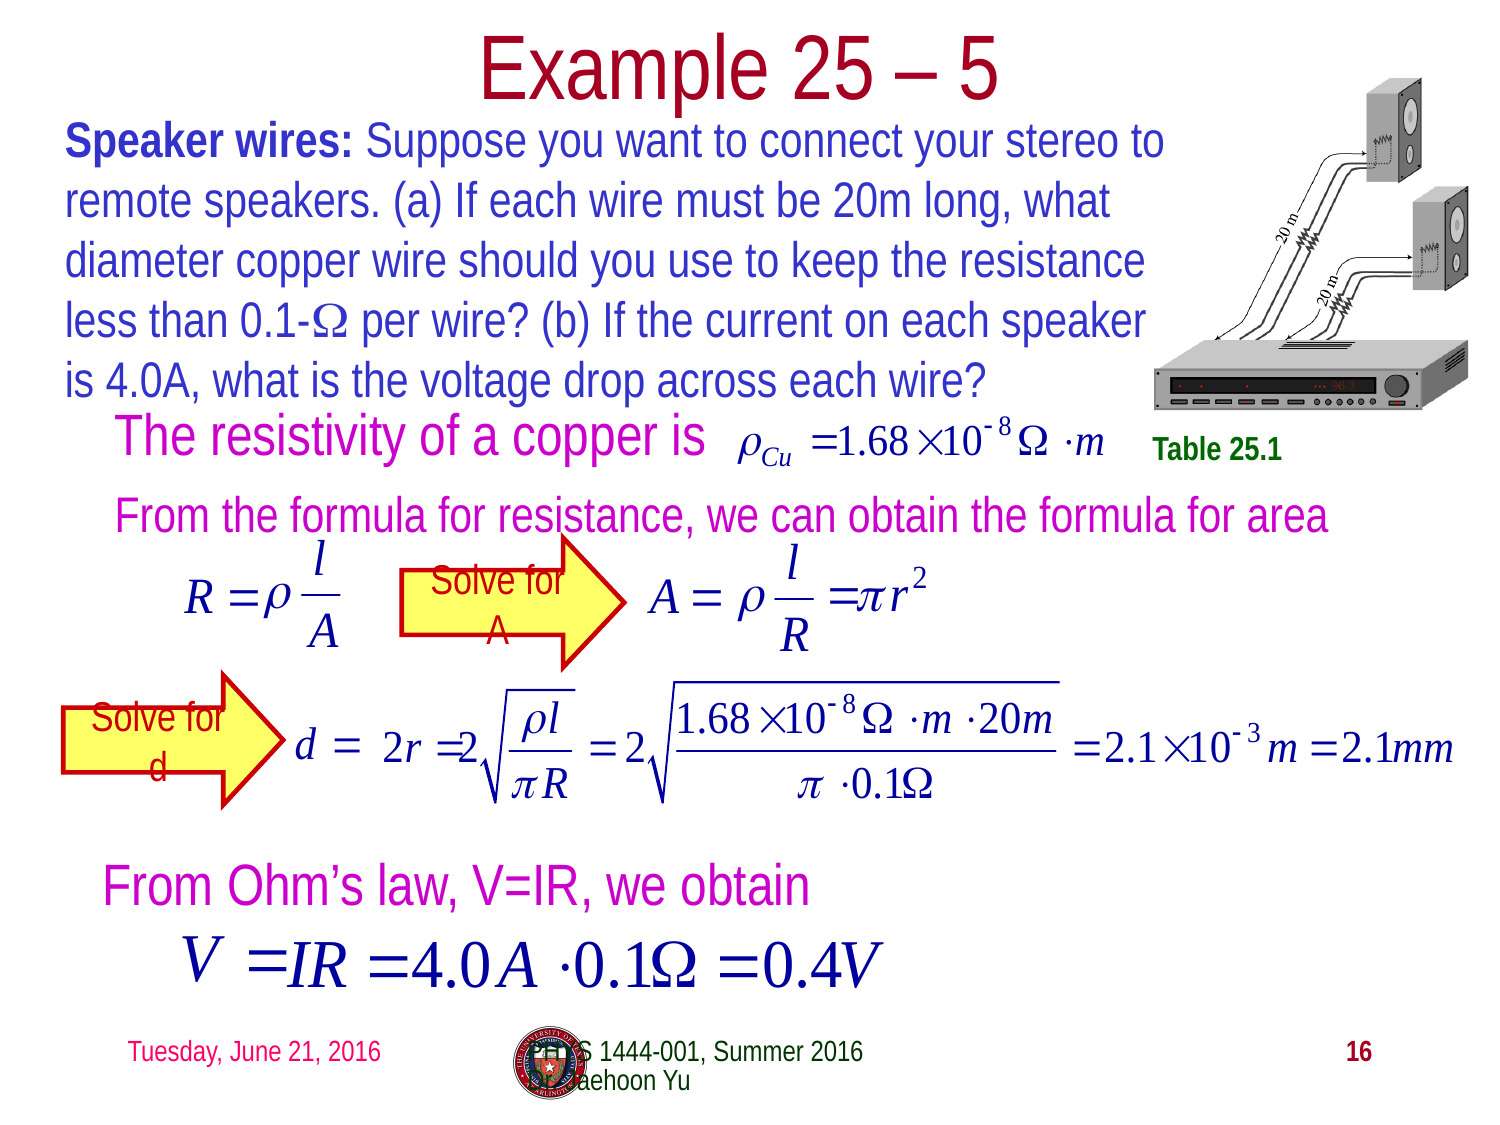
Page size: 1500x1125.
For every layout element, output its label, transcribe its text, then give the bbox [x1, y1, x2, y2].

text_box The resistivity of a copper is [99, 389, 738, 474]
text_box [274, 924, 399, 1000]
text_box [400, 924, 901, 1006]
slide_number 16 [1074, 1024, 1388, 1101]
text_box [727, 528, 863, 663]
text_box Table 25.1 [1137, 422, 1300, 515]
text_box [637, 567, 722, 624]
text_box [617, 671, 1463, 813]
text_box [174, 918, 293, 1001]
text_box Speaker wires: Suppose you want to connect your stereo to remote speakers. (a) If each wire must be 20m long, what diameter copper wire should you use to keep the resistance less than 0.1-Ω per wire? (b) If the current on each speaker is 4.0A, what is the voltage drop across each wire? [49, 99, 1082, 415]
title Example 25 – 5 [37, 0, 1463, 126]
footer PHYS 1444-001, Summer 2016 Dr. Jaehoon Yu [512, 1024, 988, 1101]
text_box From Ohm’s law, V=IR, we obtain [87, 839, 1138, 925]
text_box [174, 567, 248, 624]
text_box Solve for d [63, 675, 282, 805]
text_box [253, 524, 351, 660]
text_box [287, 718, 363, 773]
text_box Solve for A [401, 537, 625, 668]
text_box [850, 550, 938, 626]
text_box From the formula for resistance, we can obtain the formula for area [99, 474, 1438, 550]
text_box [374, 720, 444, 771]
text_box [449, 679, 619, 813]
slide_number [112, 1024, 426, 1101]
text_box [728, 402, 1113, 476]
picture [1087, 74, 1500, 413]
